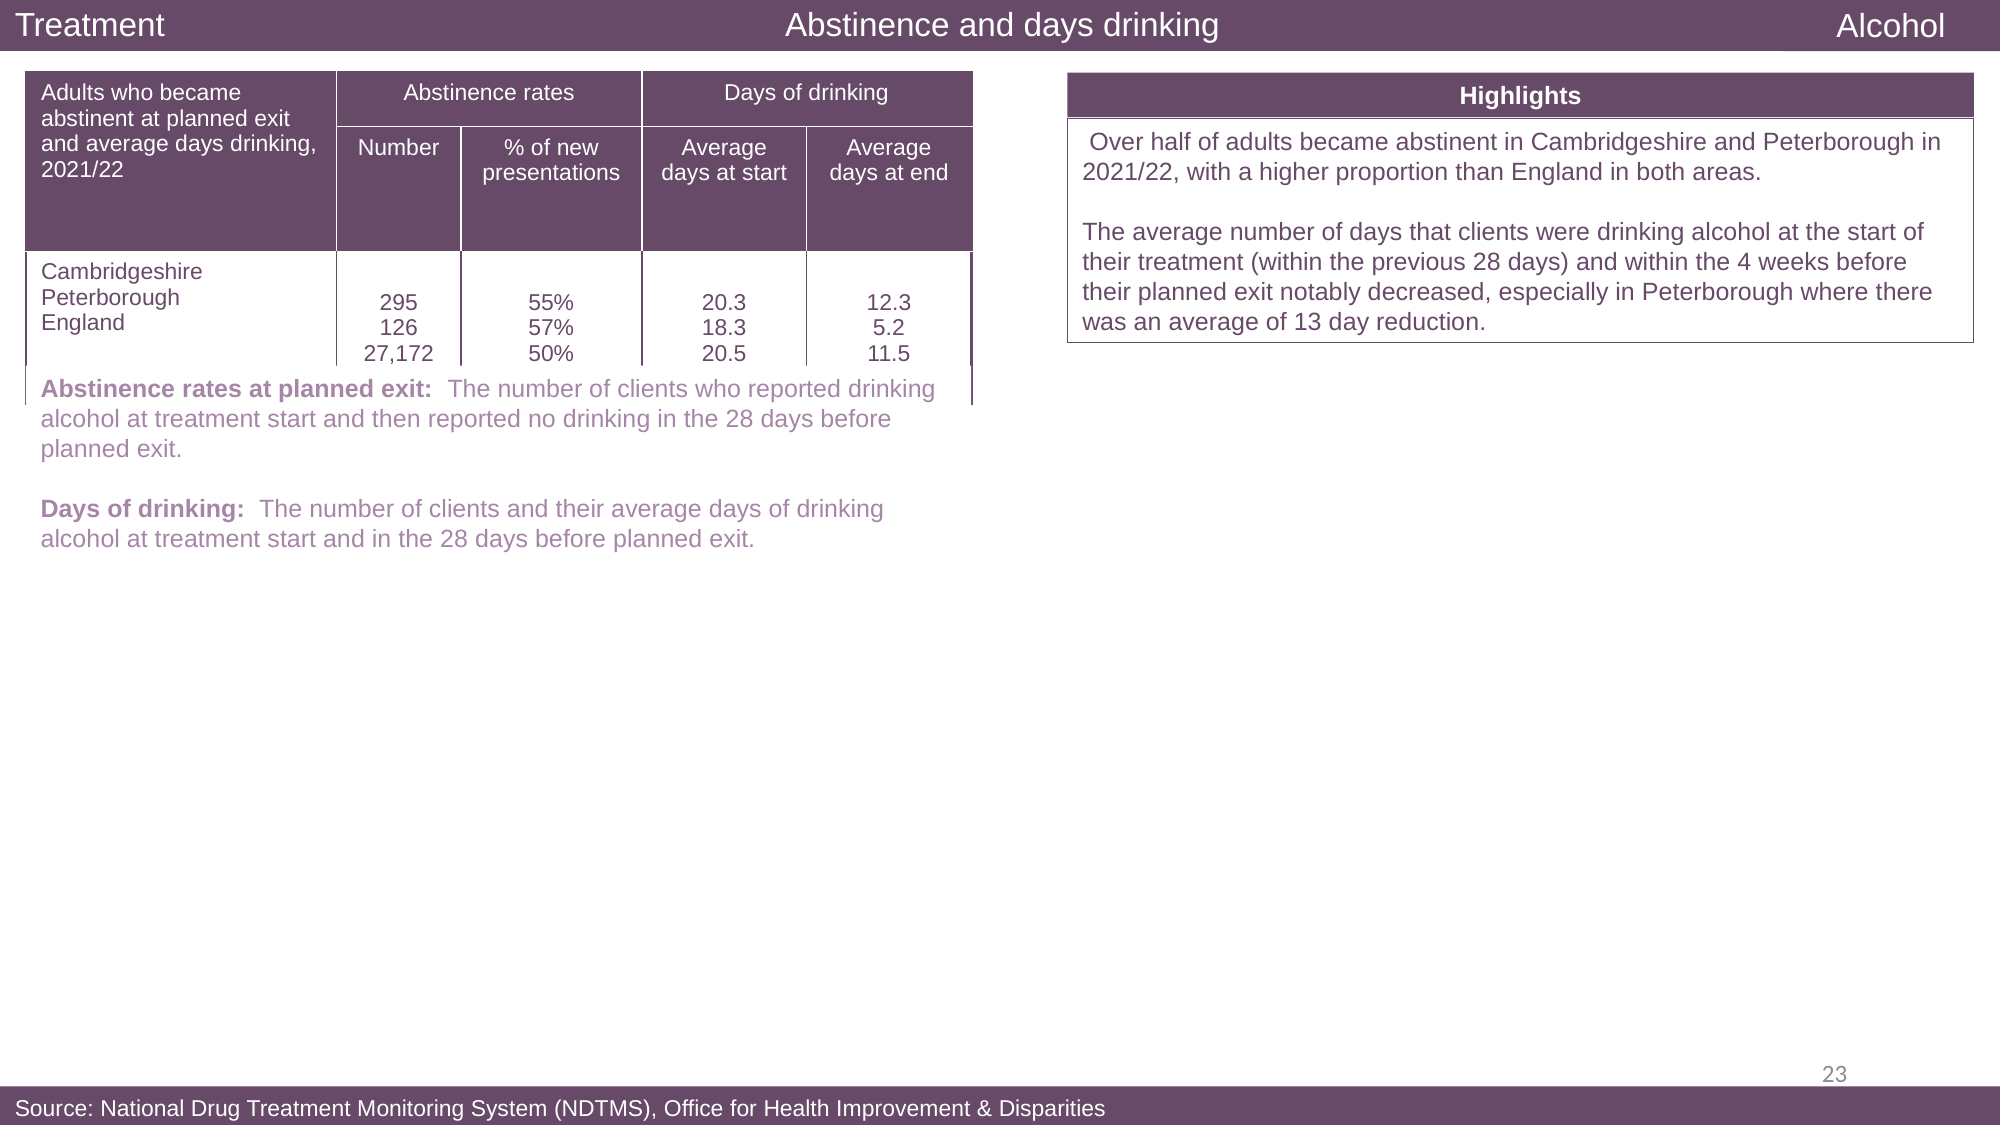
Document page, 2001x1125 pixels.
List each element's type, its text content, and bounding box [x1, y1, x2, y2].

table_cell 295 126 27,172 [337, 252, 460, 365]
table_header Days of drinking [643, 74, 970, 126]
table_cell Average days at start [643, 127, 806, 251]
text_box Abstinence rates at planned exit: The number of clients who reported drinking alcohol at treatment start and then reported no drinking in the 28 days before planned exit. Days of drinking: The number of clients and their average days of drinking alcohol at treatment start and in the 28 days before planned exit. [25, 365, 972, 560]
table_cell 55% 57% 50% [462, 252, 641, 365]
table_cell Average days at end [807, 127, 970, 251]
text_box Alcohol [1782, 0, 2000, 52]
table_cell 12.3 5.2 11.5 [807, 252, 970, 365]
table_cell Number [337, 127, 460, 251]
text_box Source: National Drug Treatment Monitoring System (NDTMS), Office for Health Improvement & Disparities [0, 1086, 2000, 1125]
text_box Treatment [0, 0, 314, 51]
table_cell 20.3 18.3 20.5 [643, 252, 806, 365]
text_box Abstinence and days drinking [314, 0, 1782, 51]
table_cell % of new presentations [462, 127, 641, 251]
text_box Over half of adults became abstinent in Cambridgeshire and Peterborough in 2021/22, with a higher proportion than England in both areas. The average number of days that clients were drinking alcohol at the start of their treatment (within the previous 28 days) and within the 4 weeks before their planned exit notably decreased, especially in Peterborough where there was an average of 13 day reduction. [1067, 118, 1974, 343]
table_cell Cambridgeshire Peterborough England [27, 252, 336, 365]
table_header Abstinence rates [337, 74, 641, 126]
table_header Adults who became abstinent at planned exit and average days drinking, 2021/22 [27, 74, 336, 251]
slide_number 23 [1412, 1042, 1863, 1103]
text_box Highlights [1067, 72, 1974, 118]
